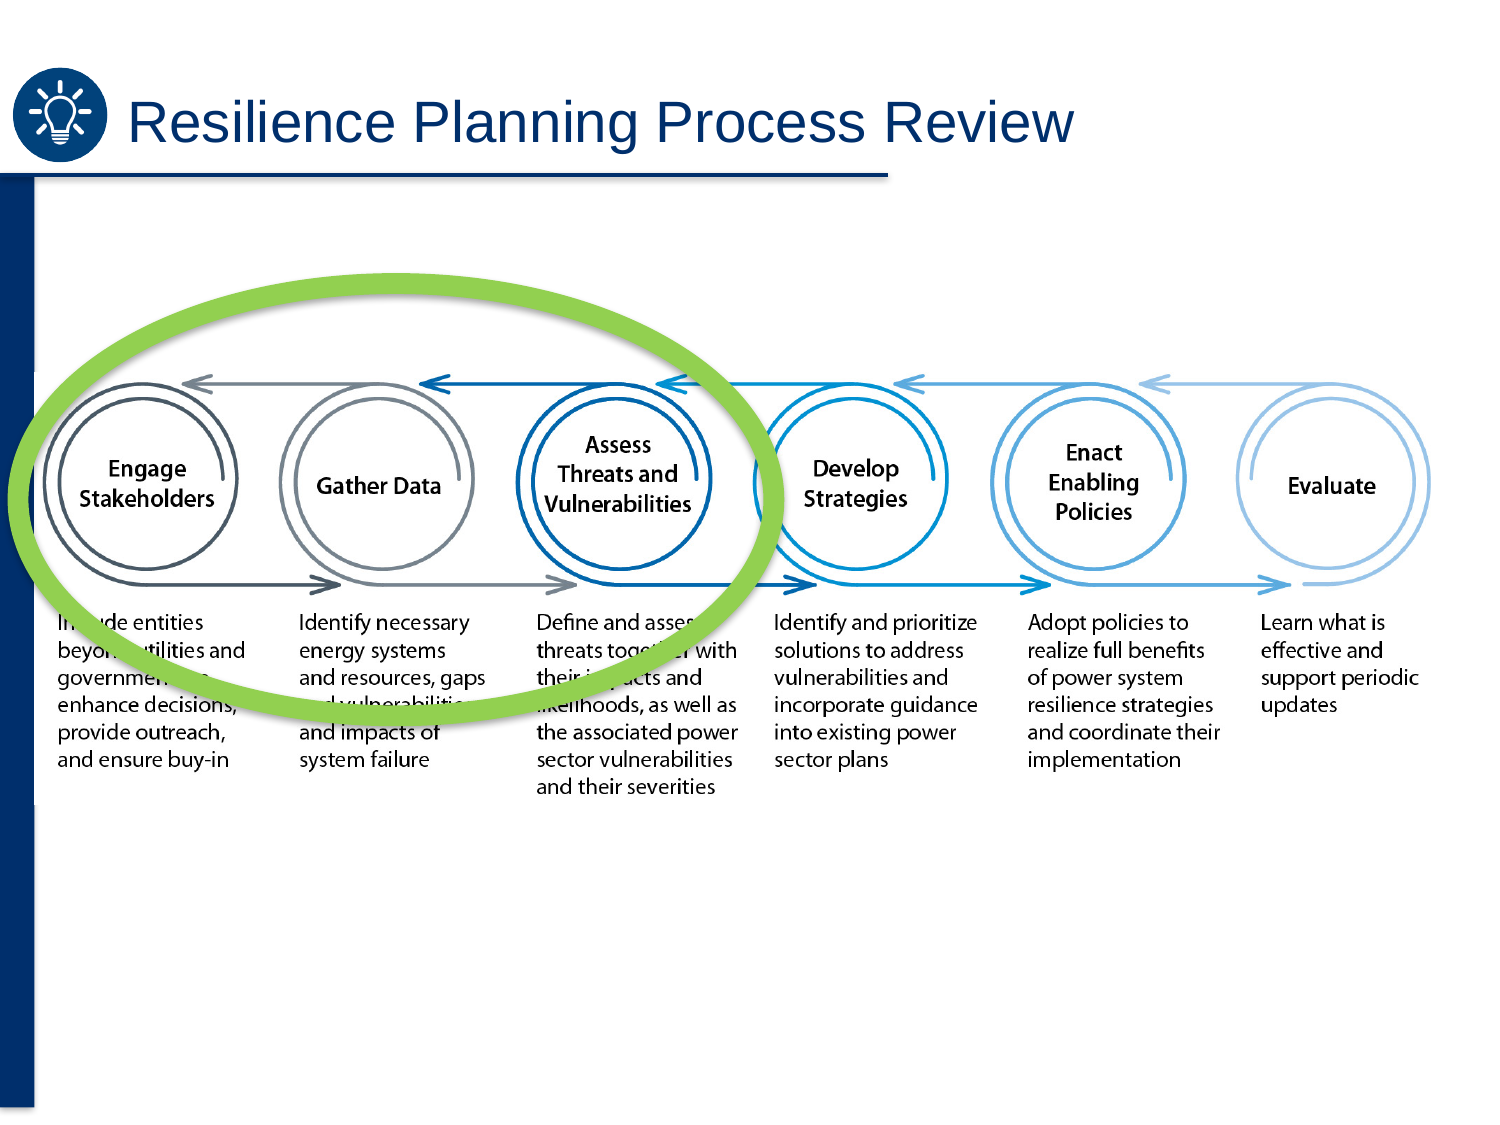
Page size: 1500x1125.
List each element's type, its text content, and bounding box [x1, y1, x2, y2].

text_box [17, 448, 28, 551]
text_box [92, 282, 700, 370]
picture [33, 372, 1448, 805]
picture [7, 62, 112, 168]
title Resilience Planning Process Review [112, 17, 1388, 162]
